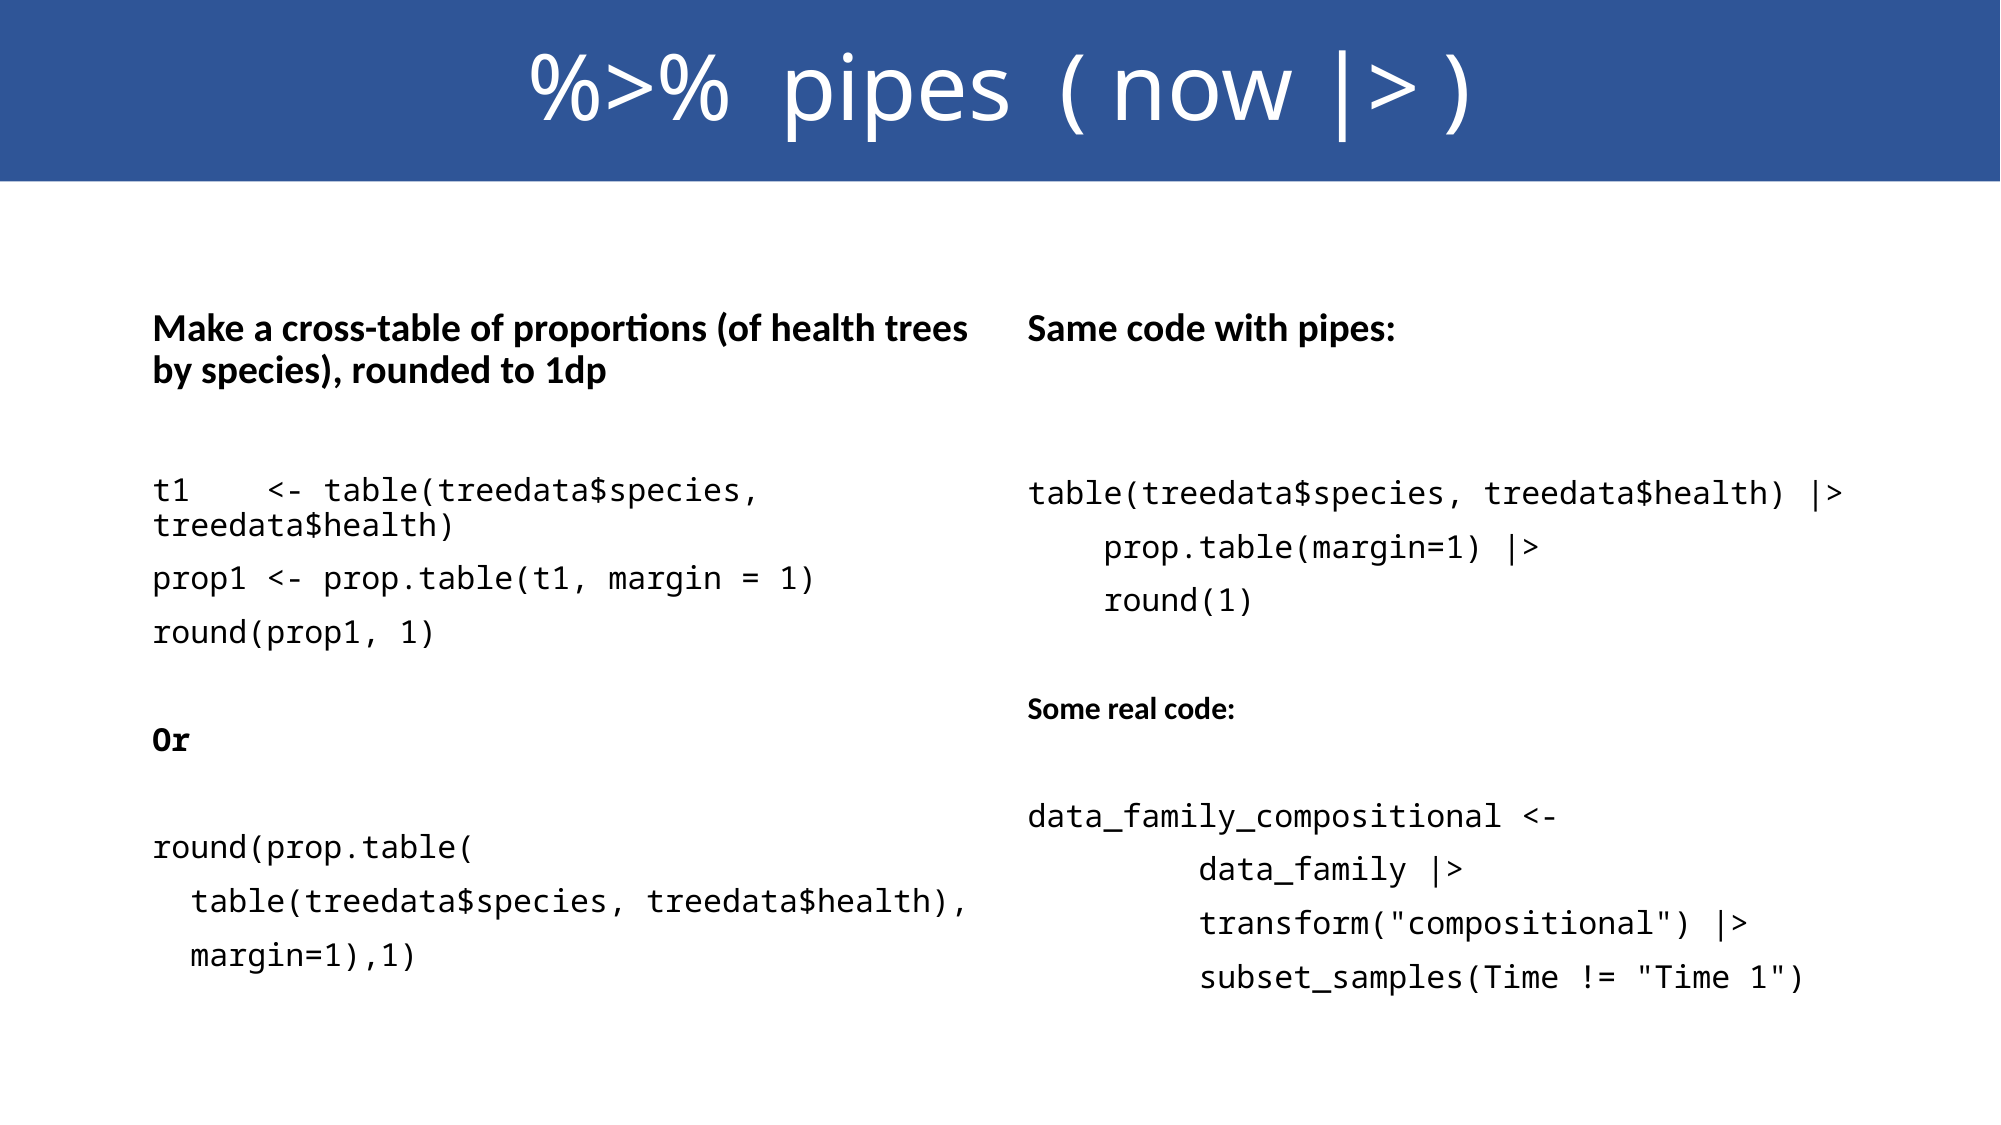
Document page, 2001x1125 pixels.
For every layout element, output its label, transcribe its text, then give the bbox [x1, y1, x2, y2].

list Same code with pipes: table(treedata$species, treedata$health) |> prop.table(margin=1) |> round(1) Some real code: data_family_compositional <- data_family |> transform("compositional") |> subset_samples(Time != "Time 1") [1012, 299, 1863, 1014]
list Make a cross-table of proportions (of health trees by species), rounded to 1dp t1 <- table(treedata$species, treedata$health) prop1 <- prop.table(t1, margin = 1) round(prop1, 1) Or round(prop.table( table(treedata$species, treedata$health), margin=1),1) [137, 299, 988, 1014]
title %>% pipes ( now |> ) [0, 0, 2000, 182]
